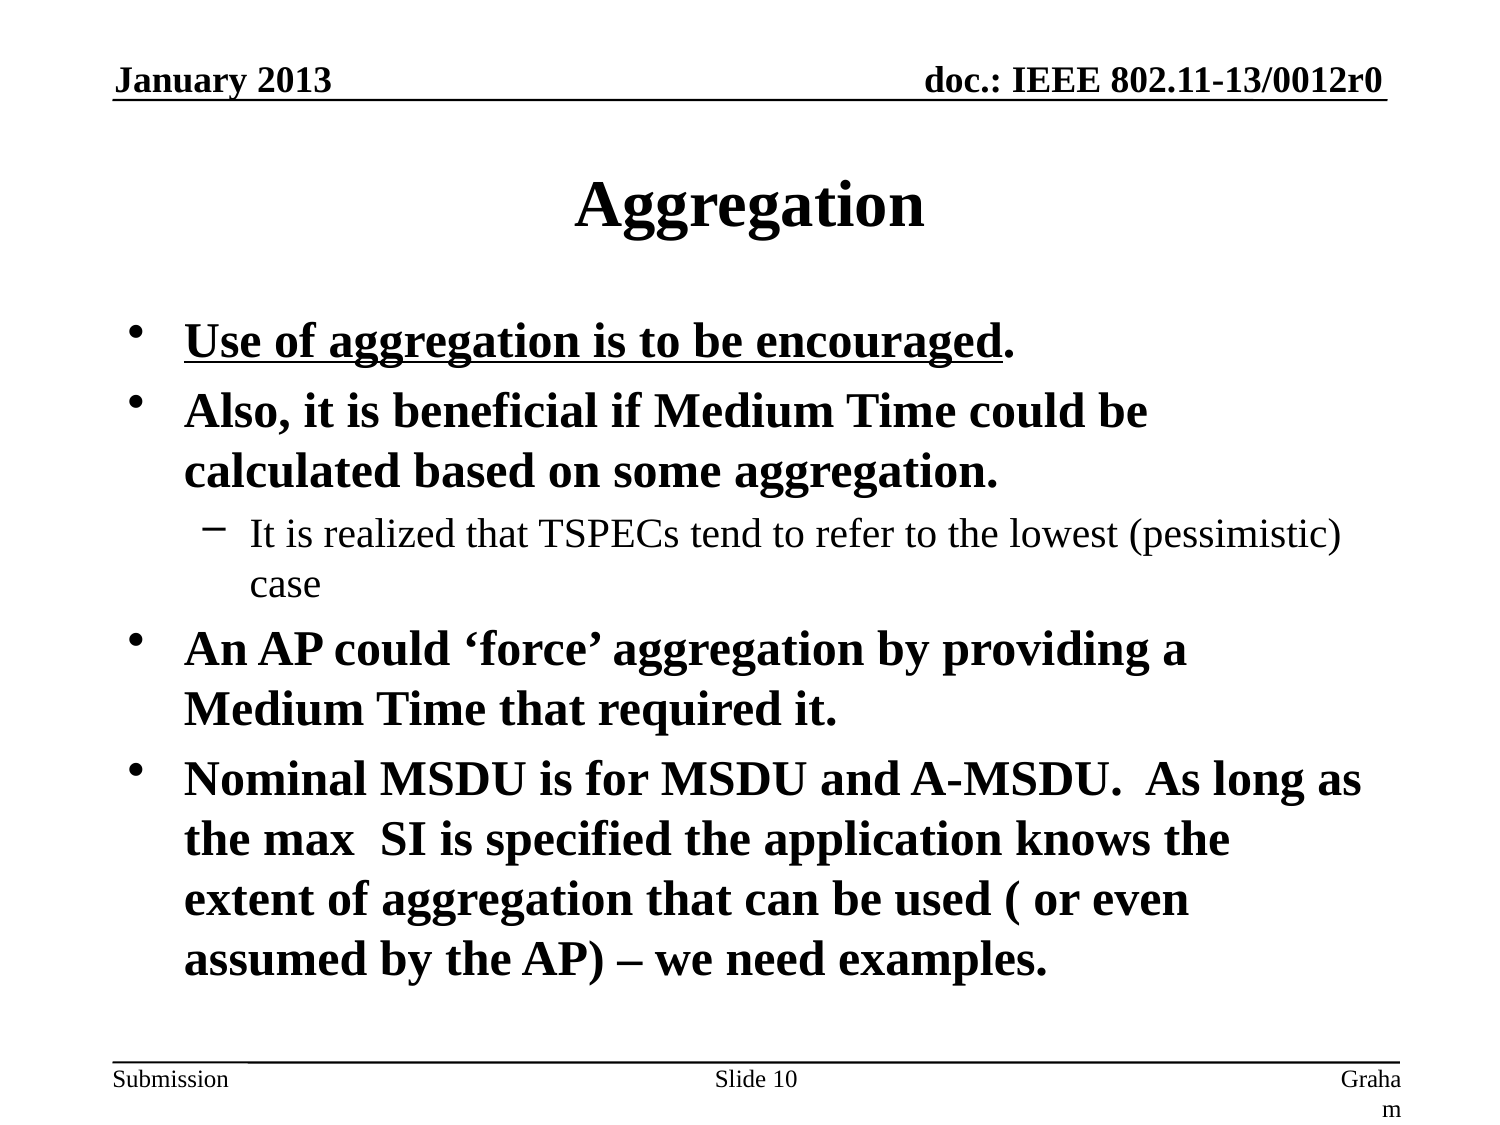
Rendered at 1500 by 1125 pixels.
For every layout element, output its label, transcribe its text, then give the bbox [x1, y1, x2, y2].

list Use of aggregation is to be encouraged. Also, it is beneficial if Medium Time could be calculated based on some aggregation. It is realized that TSPECs tend to refer to the lowest (pessimistic) case An AP could ‘force’ aggregation by providing a Medium Time that required it. Nominal MSDU is for MSDU and A-MSDU. As long as the max SI is specified the application knows the extent of aggregation that can be used ( or even assumed by the AP) – we need examples. [112, 299, 1388, 1013]
title Aggregation [112, 112, 1388, 288]
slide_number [114, 54, 374, 101]
slide_number Slide 10 [712, 1061, 800, 1093]
footer Graham Smith, DSP Group [1324, 1061, 1402, 1093]
